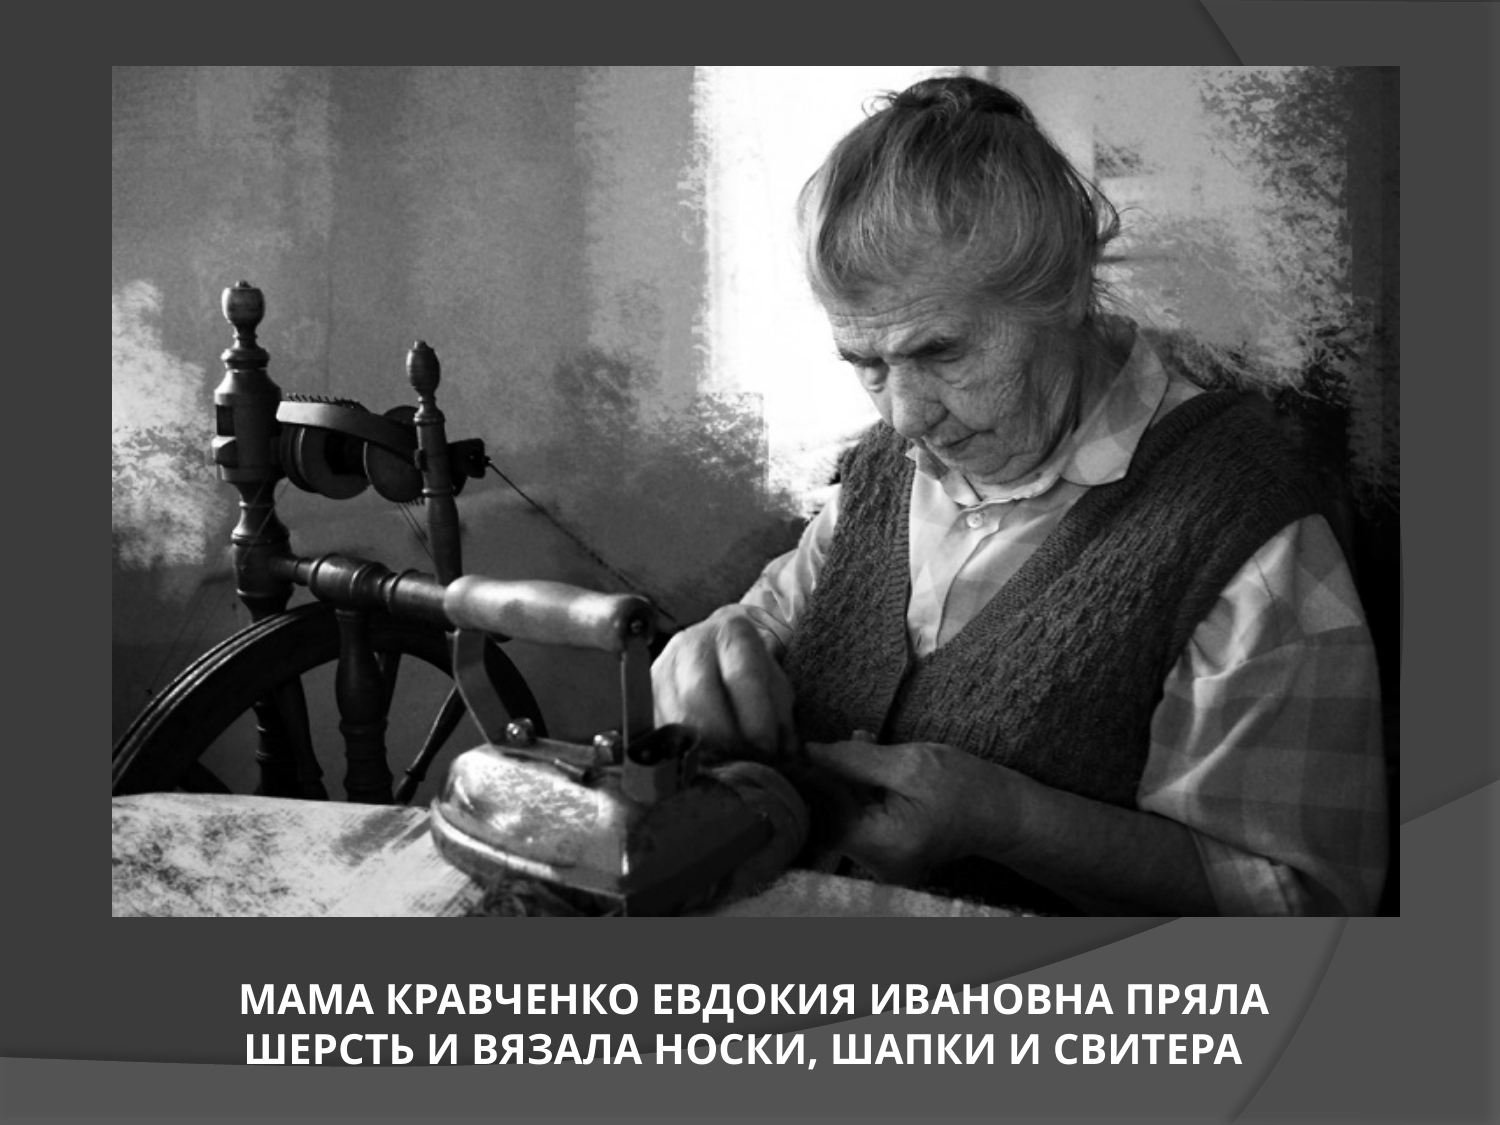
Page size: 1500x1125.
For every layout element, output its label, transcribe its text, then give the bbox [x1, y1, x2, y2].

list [111, 66, 1400, 918]
title МАМА КРАВЧЕНКО ЕВДОКИЯ ИВАНОВНА ПРЯЛА ШЕРСТЬ И ВЯЗАЛА НОСКИ, ШАПКИ И СВИТЕРА [135, 952, 1361, 1093]
